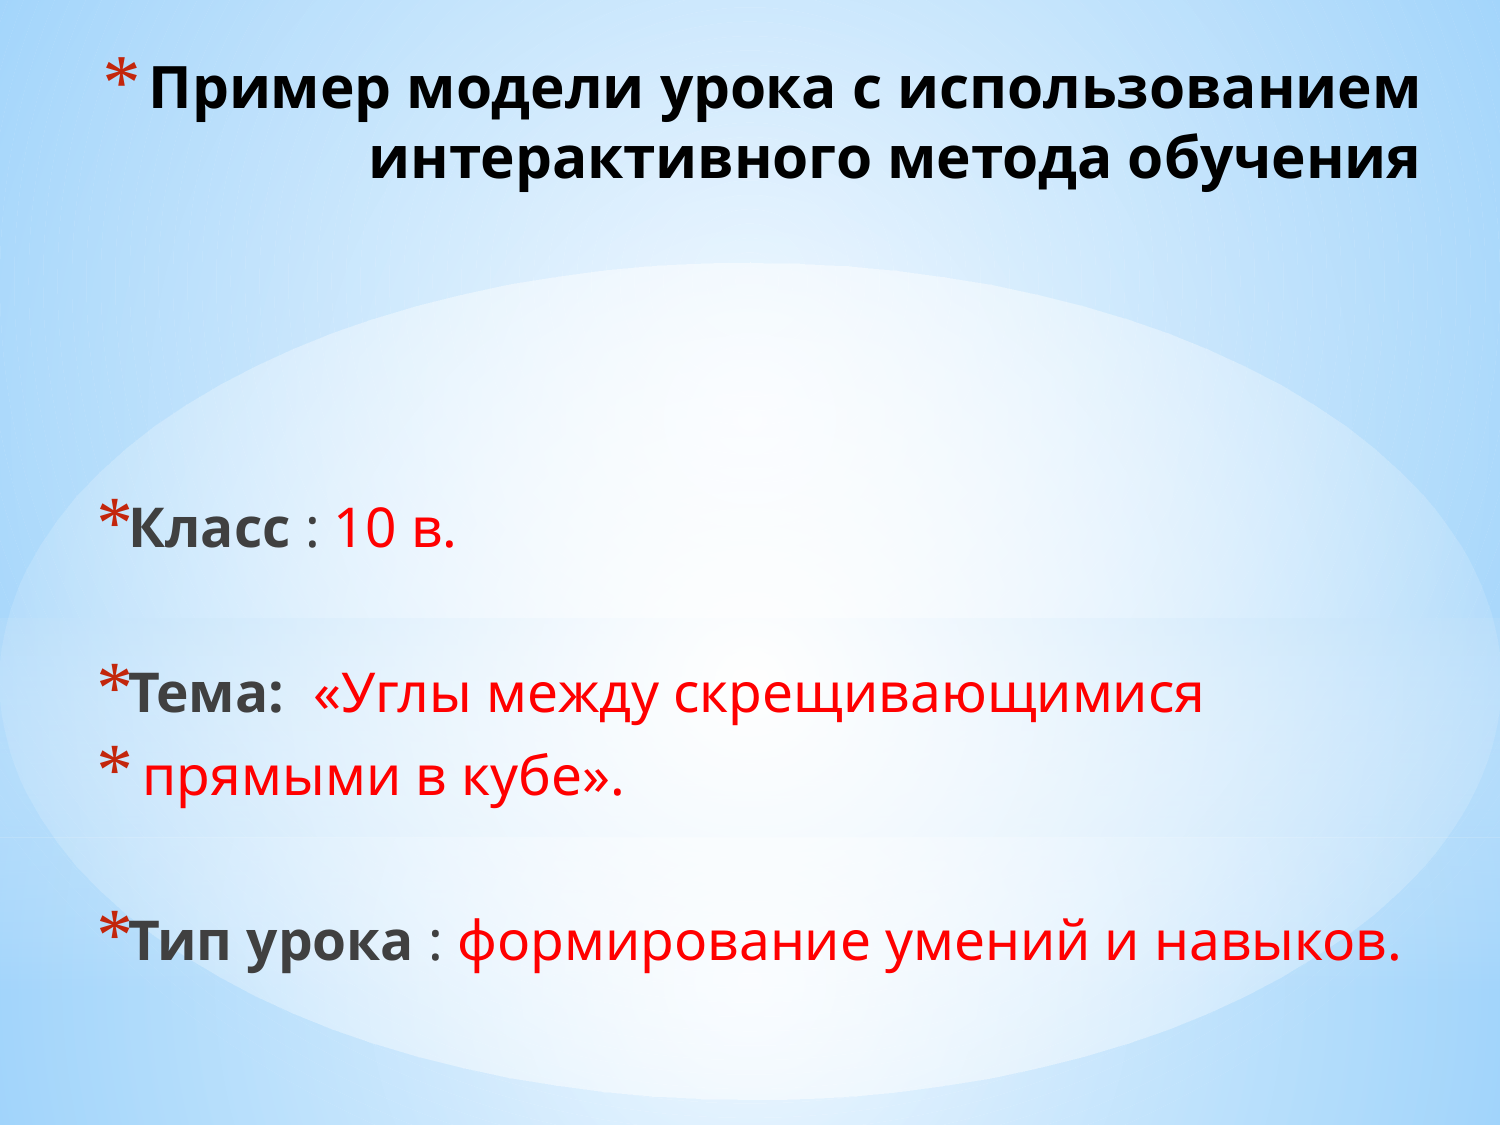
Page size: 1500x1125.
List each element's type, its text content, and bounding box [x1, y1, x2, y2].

list Класс : 10 в. Тема: «Углы между скрещивающимися прямыми в кубе». Тип урока : формирование умений и навыков. [75, 338, 1425, 1005]
title Пример модели урока с использованием интерактивного метода обучения [88, 42, 1437, 280]
